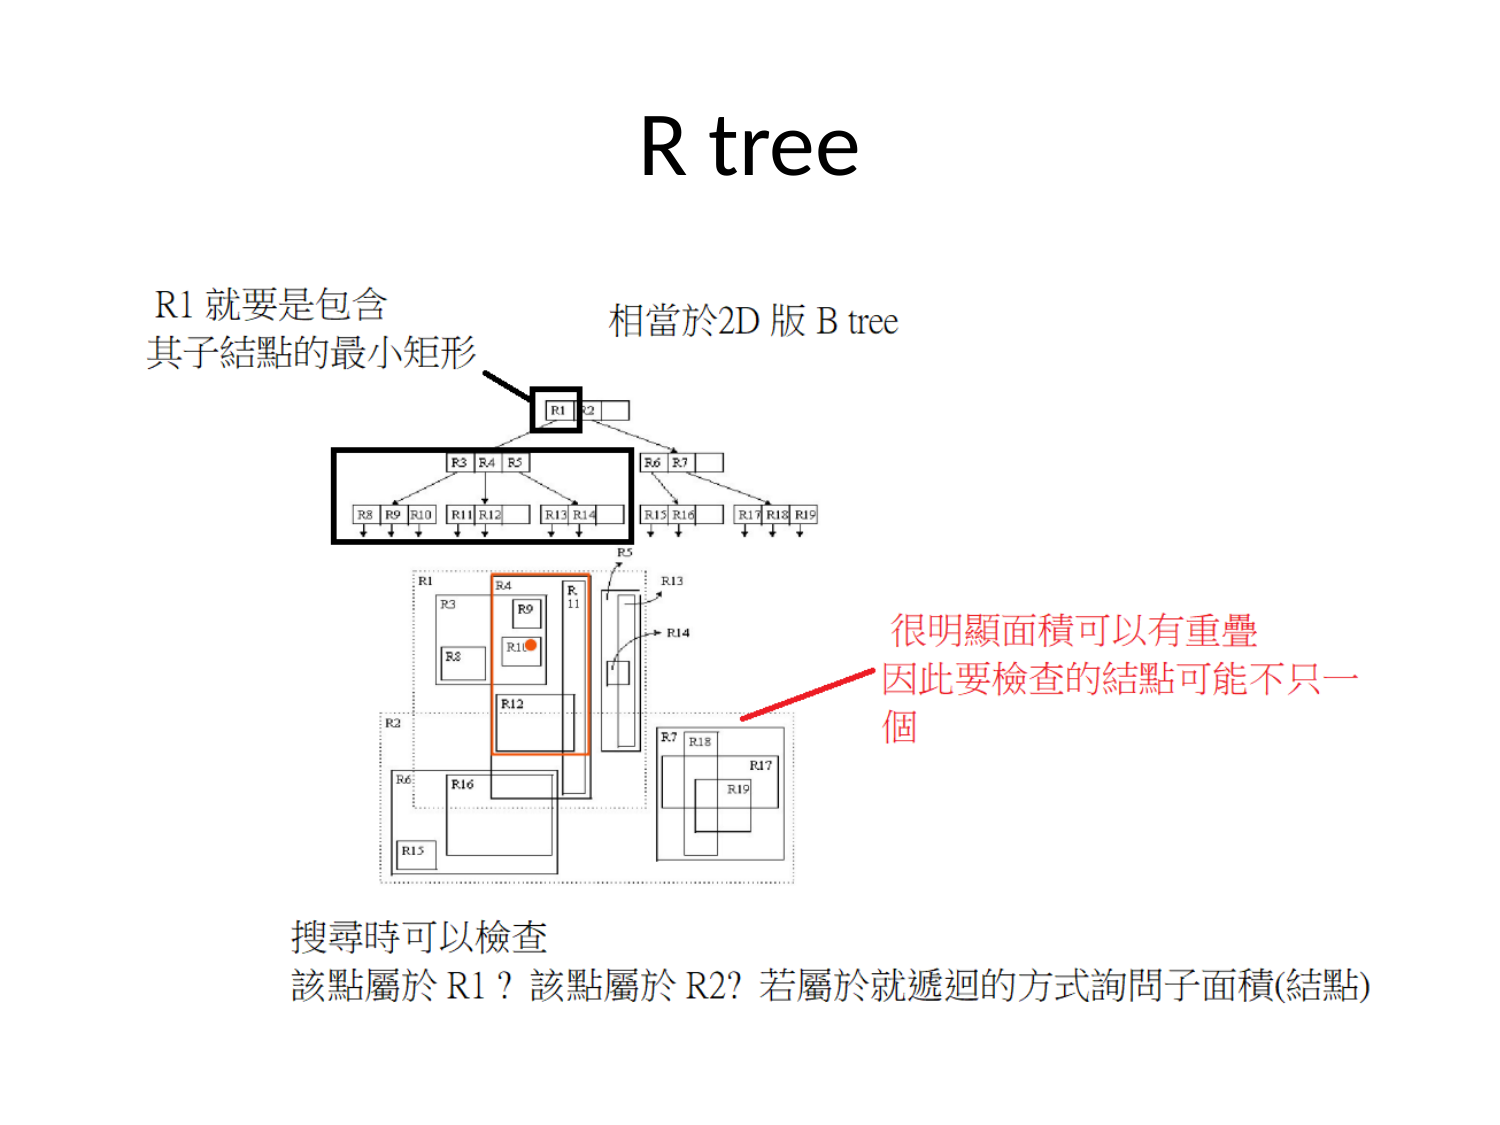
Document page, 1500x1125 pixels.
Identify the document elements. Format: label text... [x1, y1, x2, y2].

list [123, 266, 1419, 1010]
title R tree [75, 45, 1425, 233]
